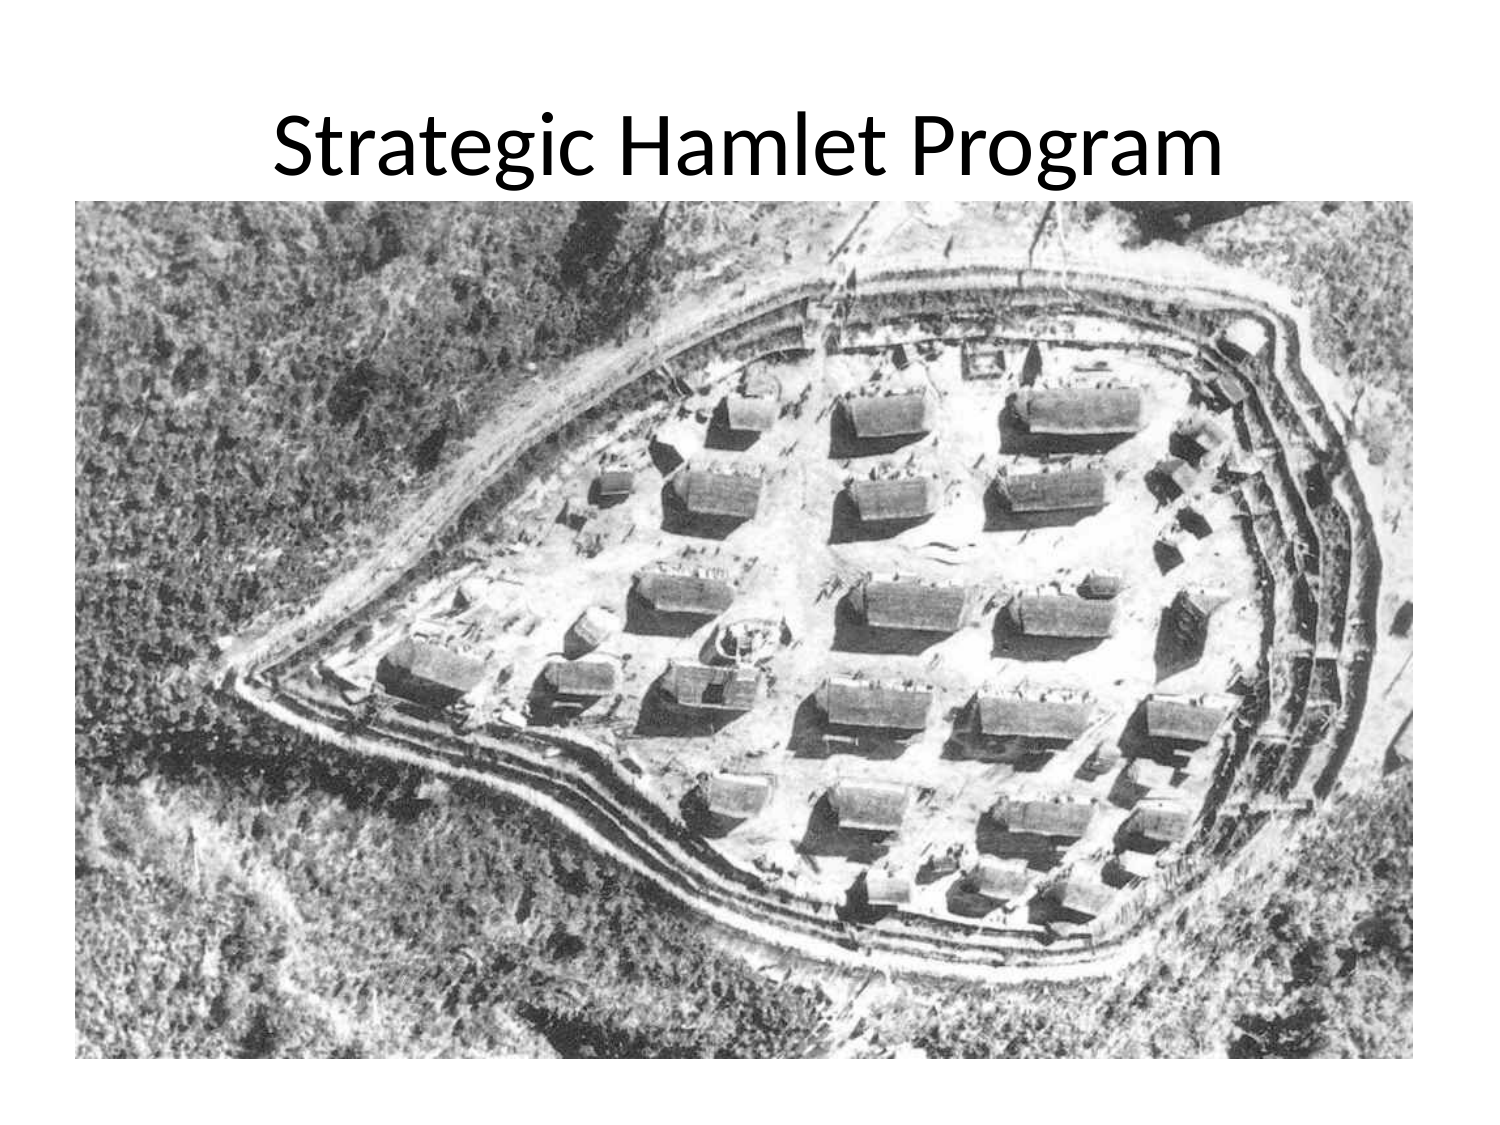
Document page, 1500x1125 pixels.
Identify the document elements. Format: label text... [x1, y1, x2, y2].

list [74, 201, 1413, 1059]
title Strategic Hamlet Program [75, 45, 1425, 233]
